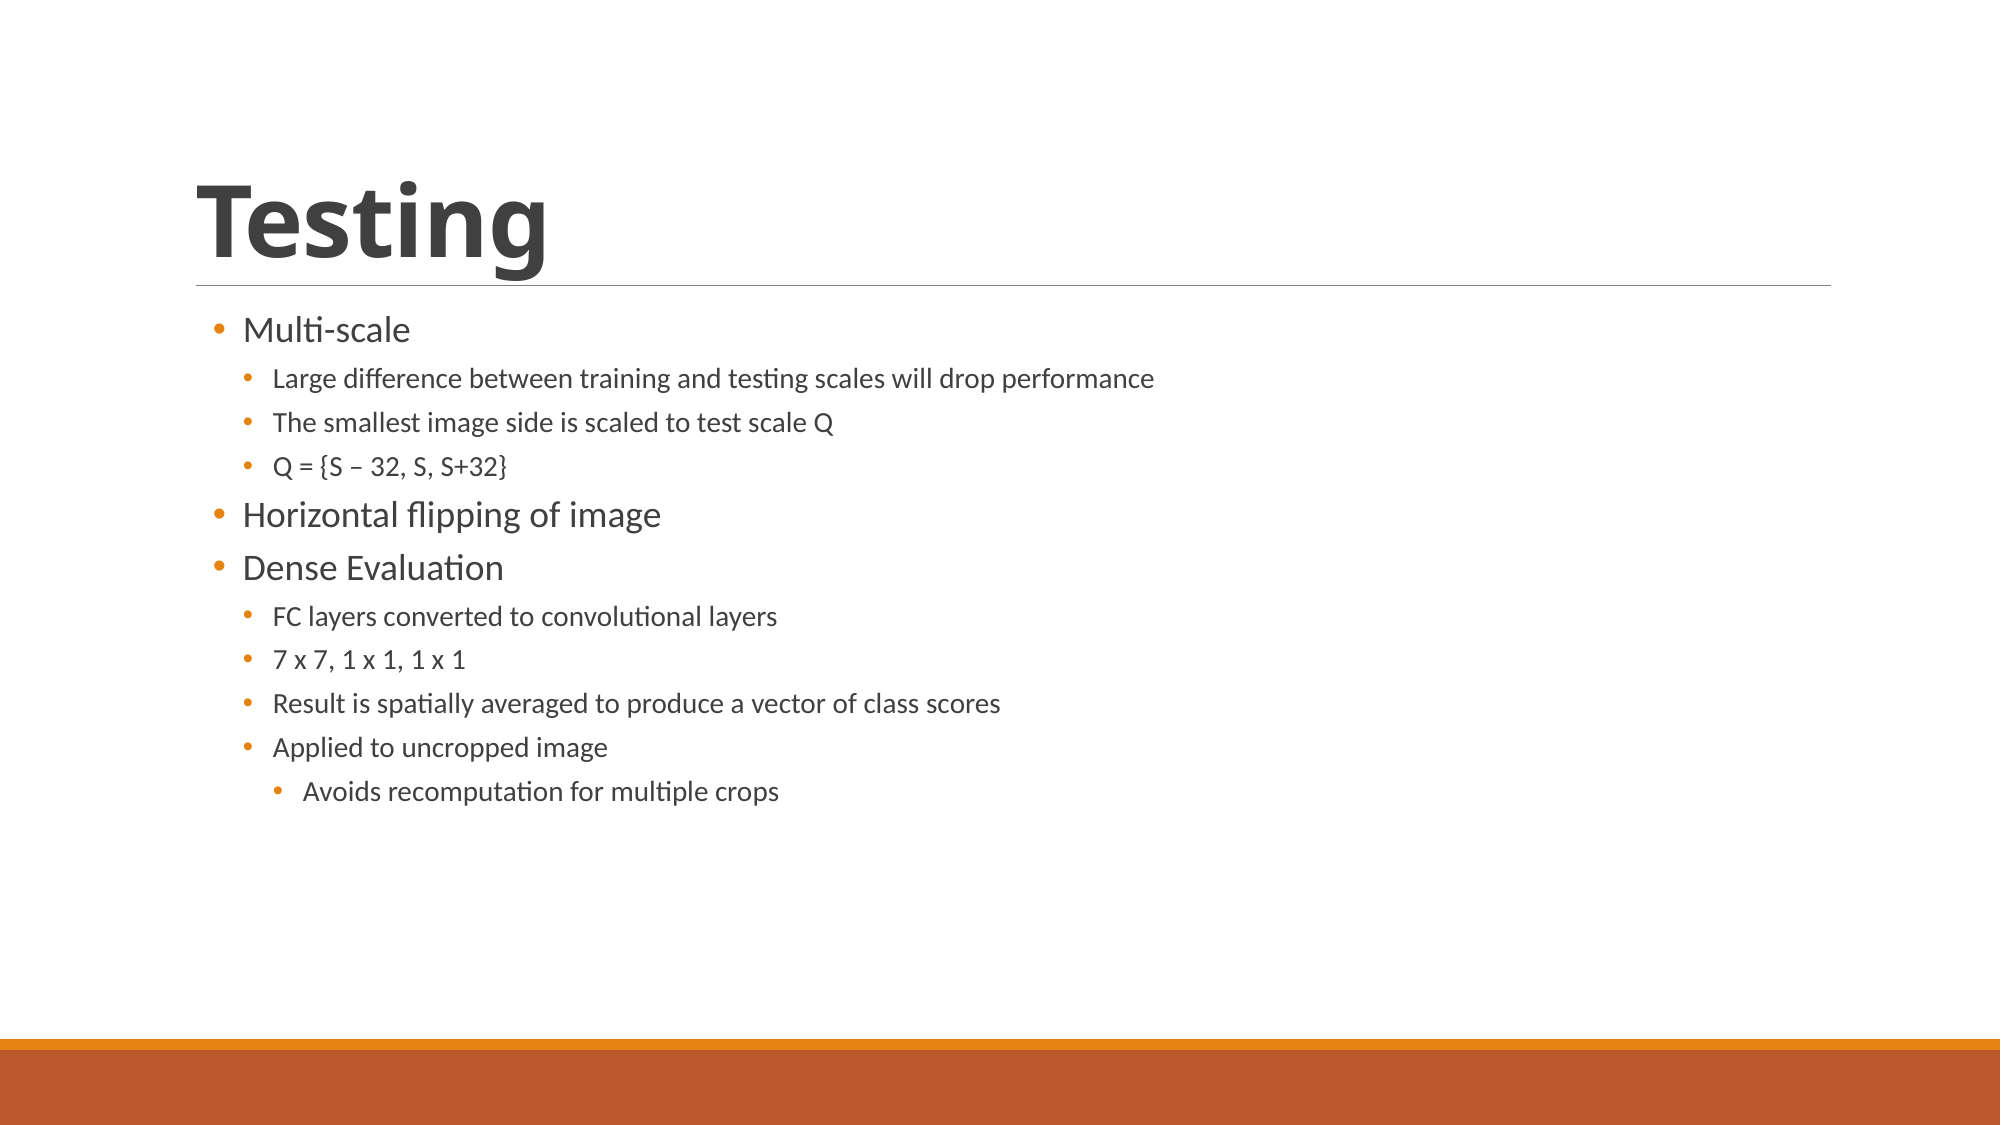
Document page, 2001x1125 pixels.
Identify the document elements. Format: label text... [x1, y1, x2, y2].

title Testing [180, 47, 1830, 285]
list Multi-scale Large difference between training and testing scales will drop performance The smallest image side is scaled to test scale Q Q = {S – 32, S, S+32} Horizontal flipping of image Dense Evaluation FC layers converted to convolutional layers 7 x 7, 1 x 1, 1 x 1 Result is spatially averaged to produce a vector of class scores Applied to uncropped image Avoids recomputation for multiple crops [180, 302, 1830, 963]
